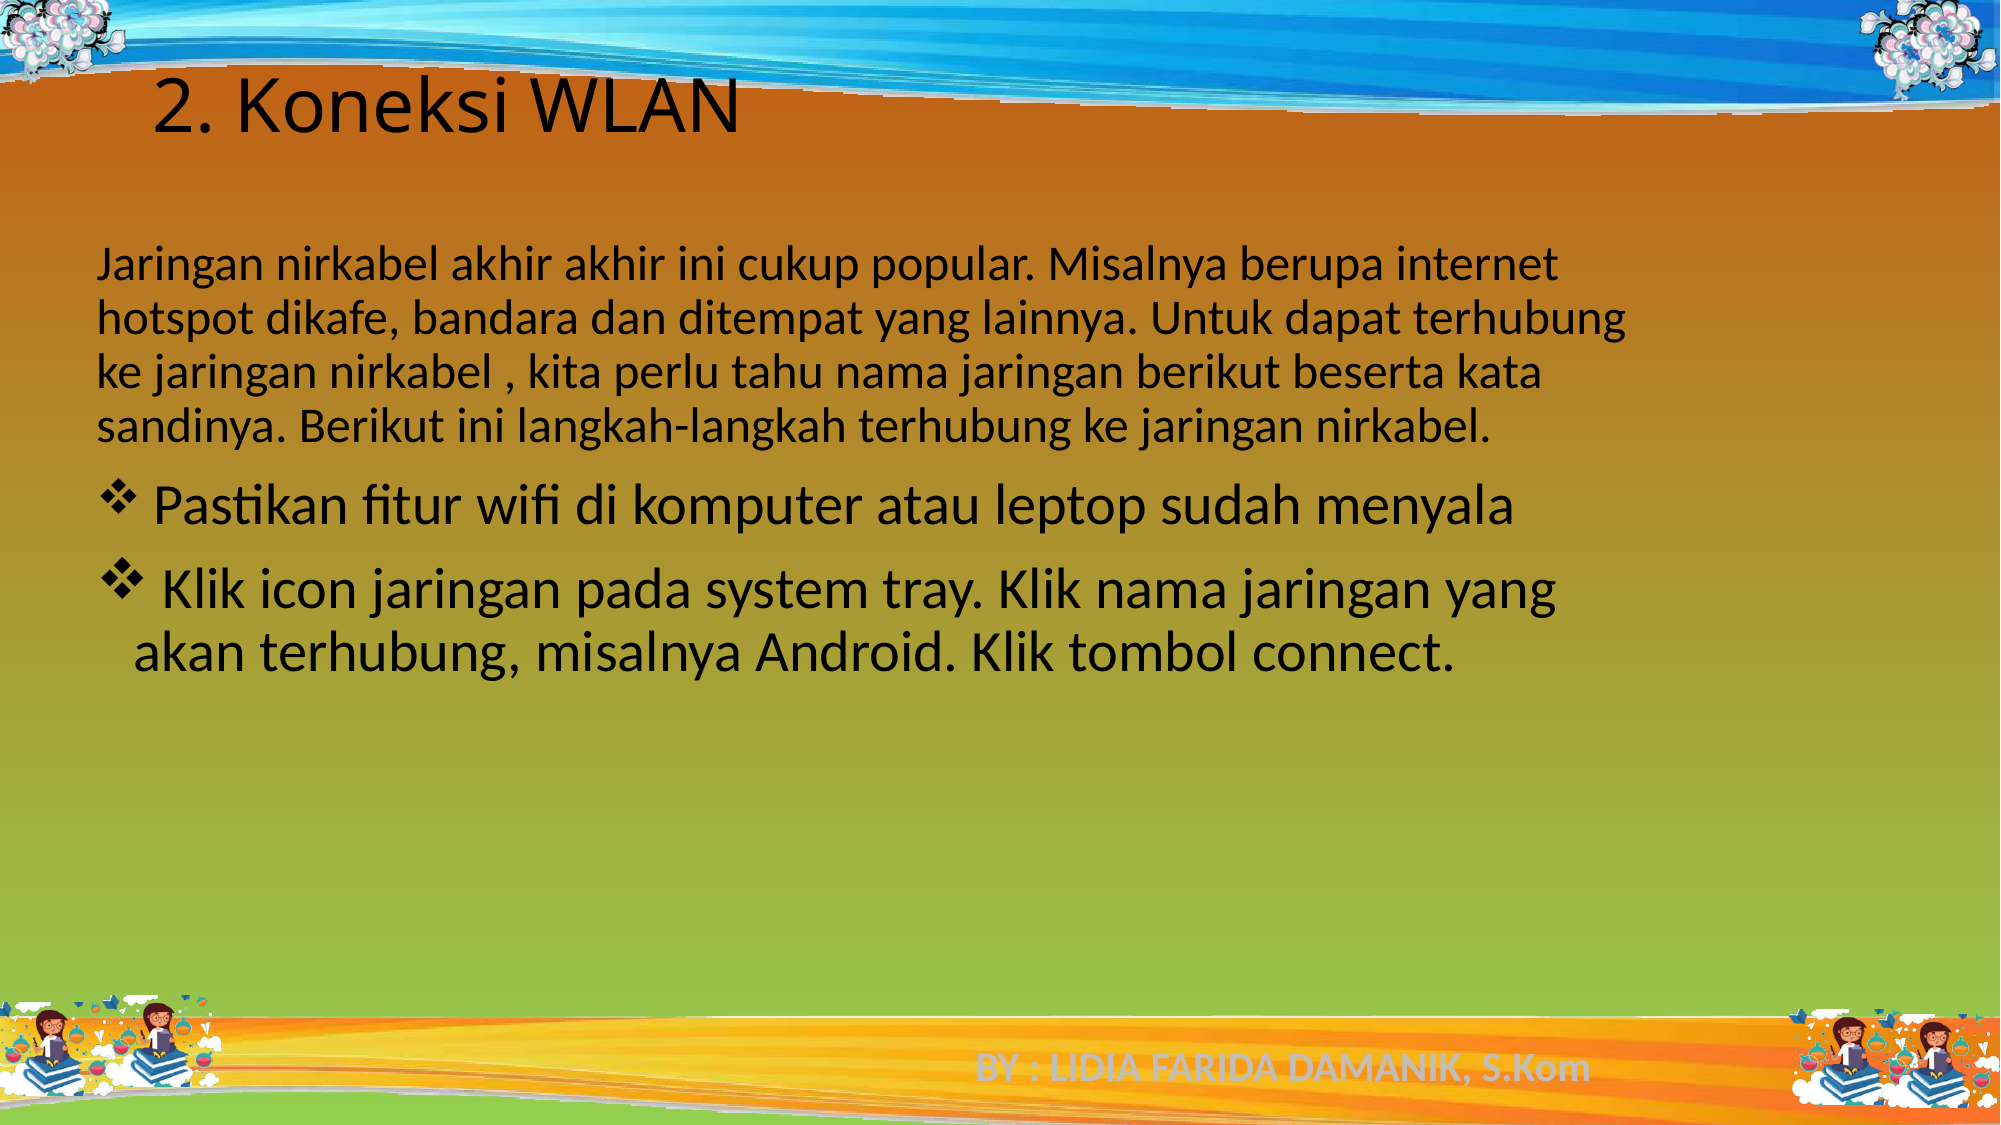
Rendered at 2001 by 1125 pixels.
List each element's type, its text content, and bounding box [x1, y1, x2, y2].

picture [0, 995, 2001, 1125]
picture [0, 0, 2000, 126]
list Jaringan nirkabel akhir akhir ini cukup popular. Misalnya berupa internet hotspot dikafe, bandara dan ditempat yang lainnya. Untuk dapat terhubung ke jaringan nirkabel , kita perlu tahu nama jaringan berikut beserta kata sandinya. Berikut ini langkah-langkah terhubung ke jaringan nirkabel. Pastikan fitur wifi di komputer atau leptop sudah menyala Klik icon jaringan pada system tray. Klik nama jaringan yang akan terhubung, misalnya Android. Klik tombol connect. [81, 230, 1680, 895]
picture [0, 65, 16, 69]
picture [1758, 68, 1776, 72]
title 2. Koneksi WLAN [137, 59, 1612, 167]
